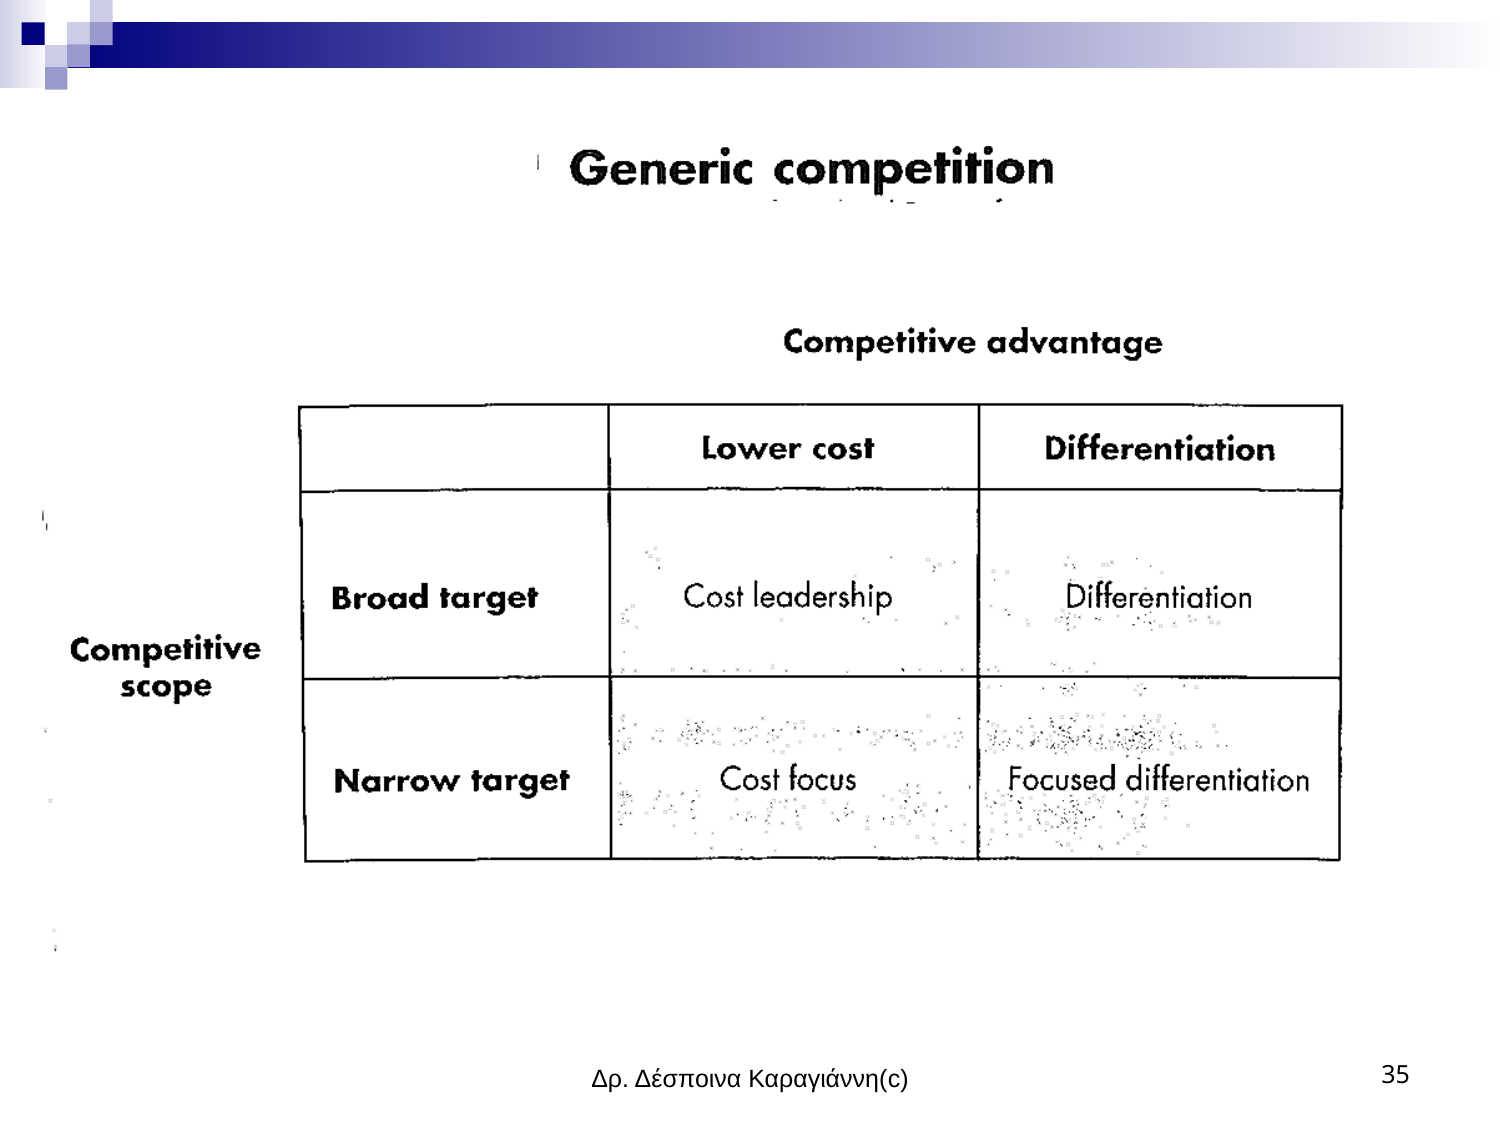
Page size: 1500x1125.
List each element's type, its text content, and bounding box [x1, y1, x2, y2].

footer Δρ. Δέσποινα Καραγιάννη(c) [512, 1024, 988, 1101]
picture [0, 105, 1500, 976]
slide_number 35 [1074, 1024, 1426, 1101]
